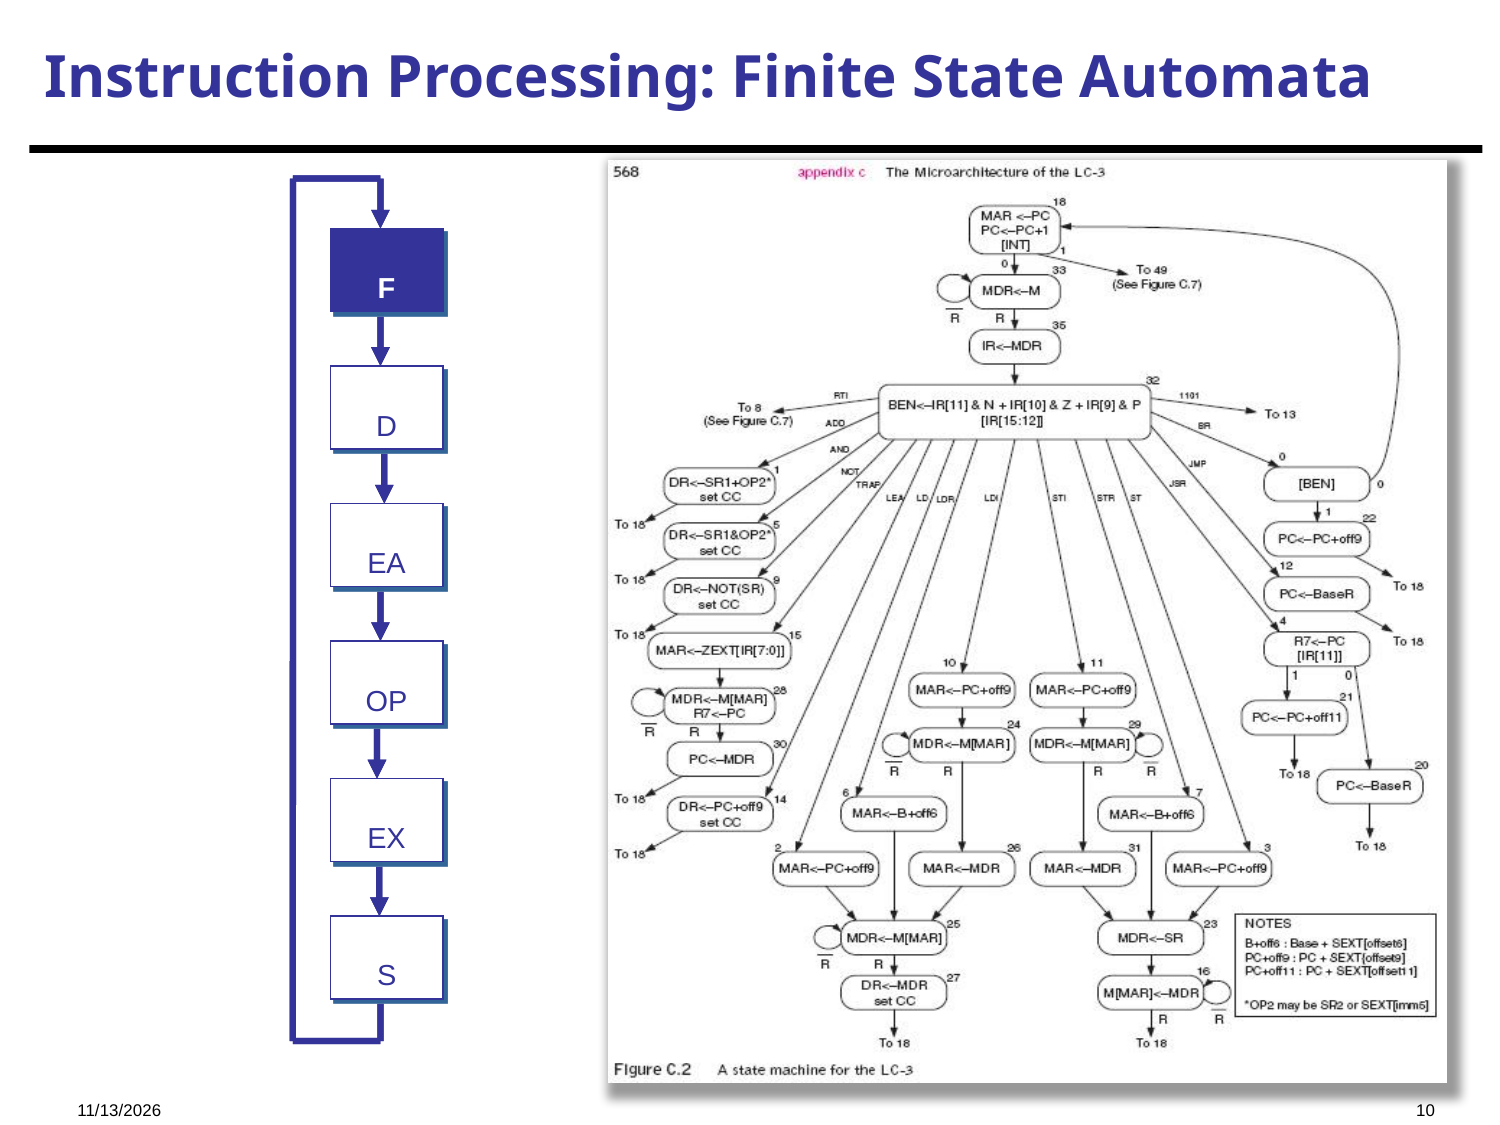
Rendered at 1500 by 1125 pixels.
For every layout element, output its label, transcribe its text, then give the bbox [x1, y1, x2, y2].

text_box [292, 178, 444, 1042]
slide_number 10 [999, 1107, 1451, 1113]
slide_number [62, 1072, 438, 1113]
title Instruction Processing: Finite State Automata [29, 11, 1480, 138]
picture [607, 160, 1448, 1083]
